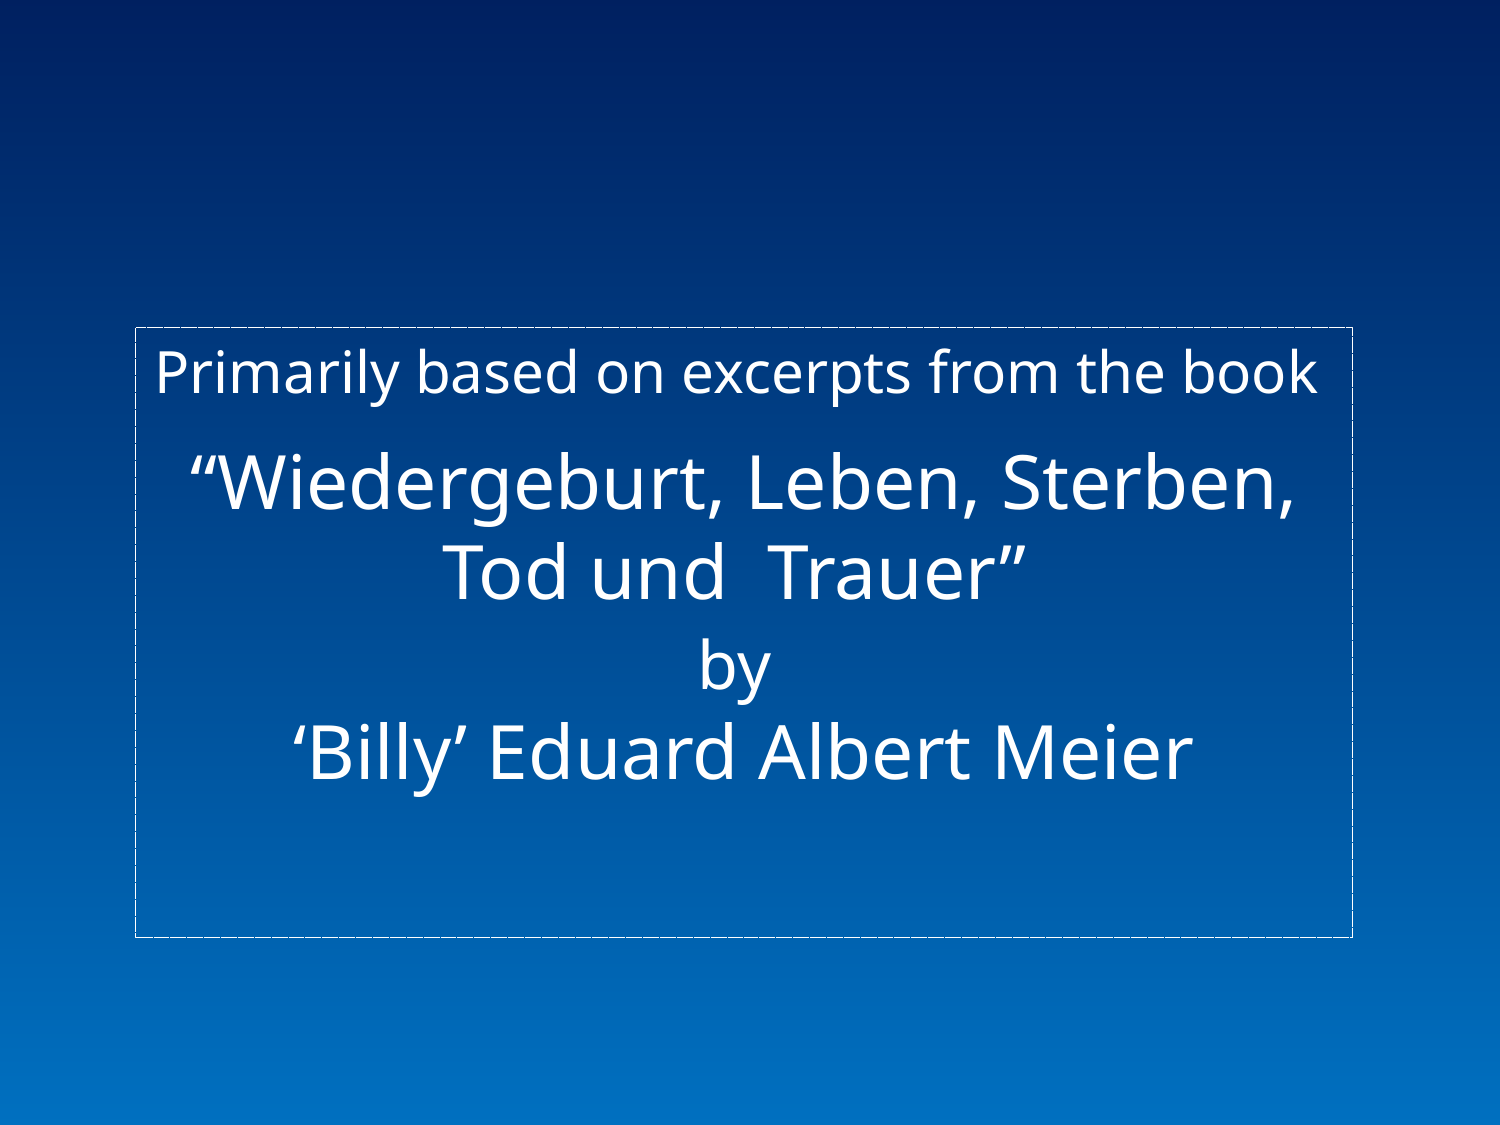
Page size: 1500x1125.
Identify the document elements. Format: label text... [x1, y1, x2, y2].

text_box Primarily based on excerpts from the book “Wiedergeburt, Leben, Sterben, Tod und Trauer” by ‘Billy’ Eduard Albert Meier [135, 327, 1353, 937]
